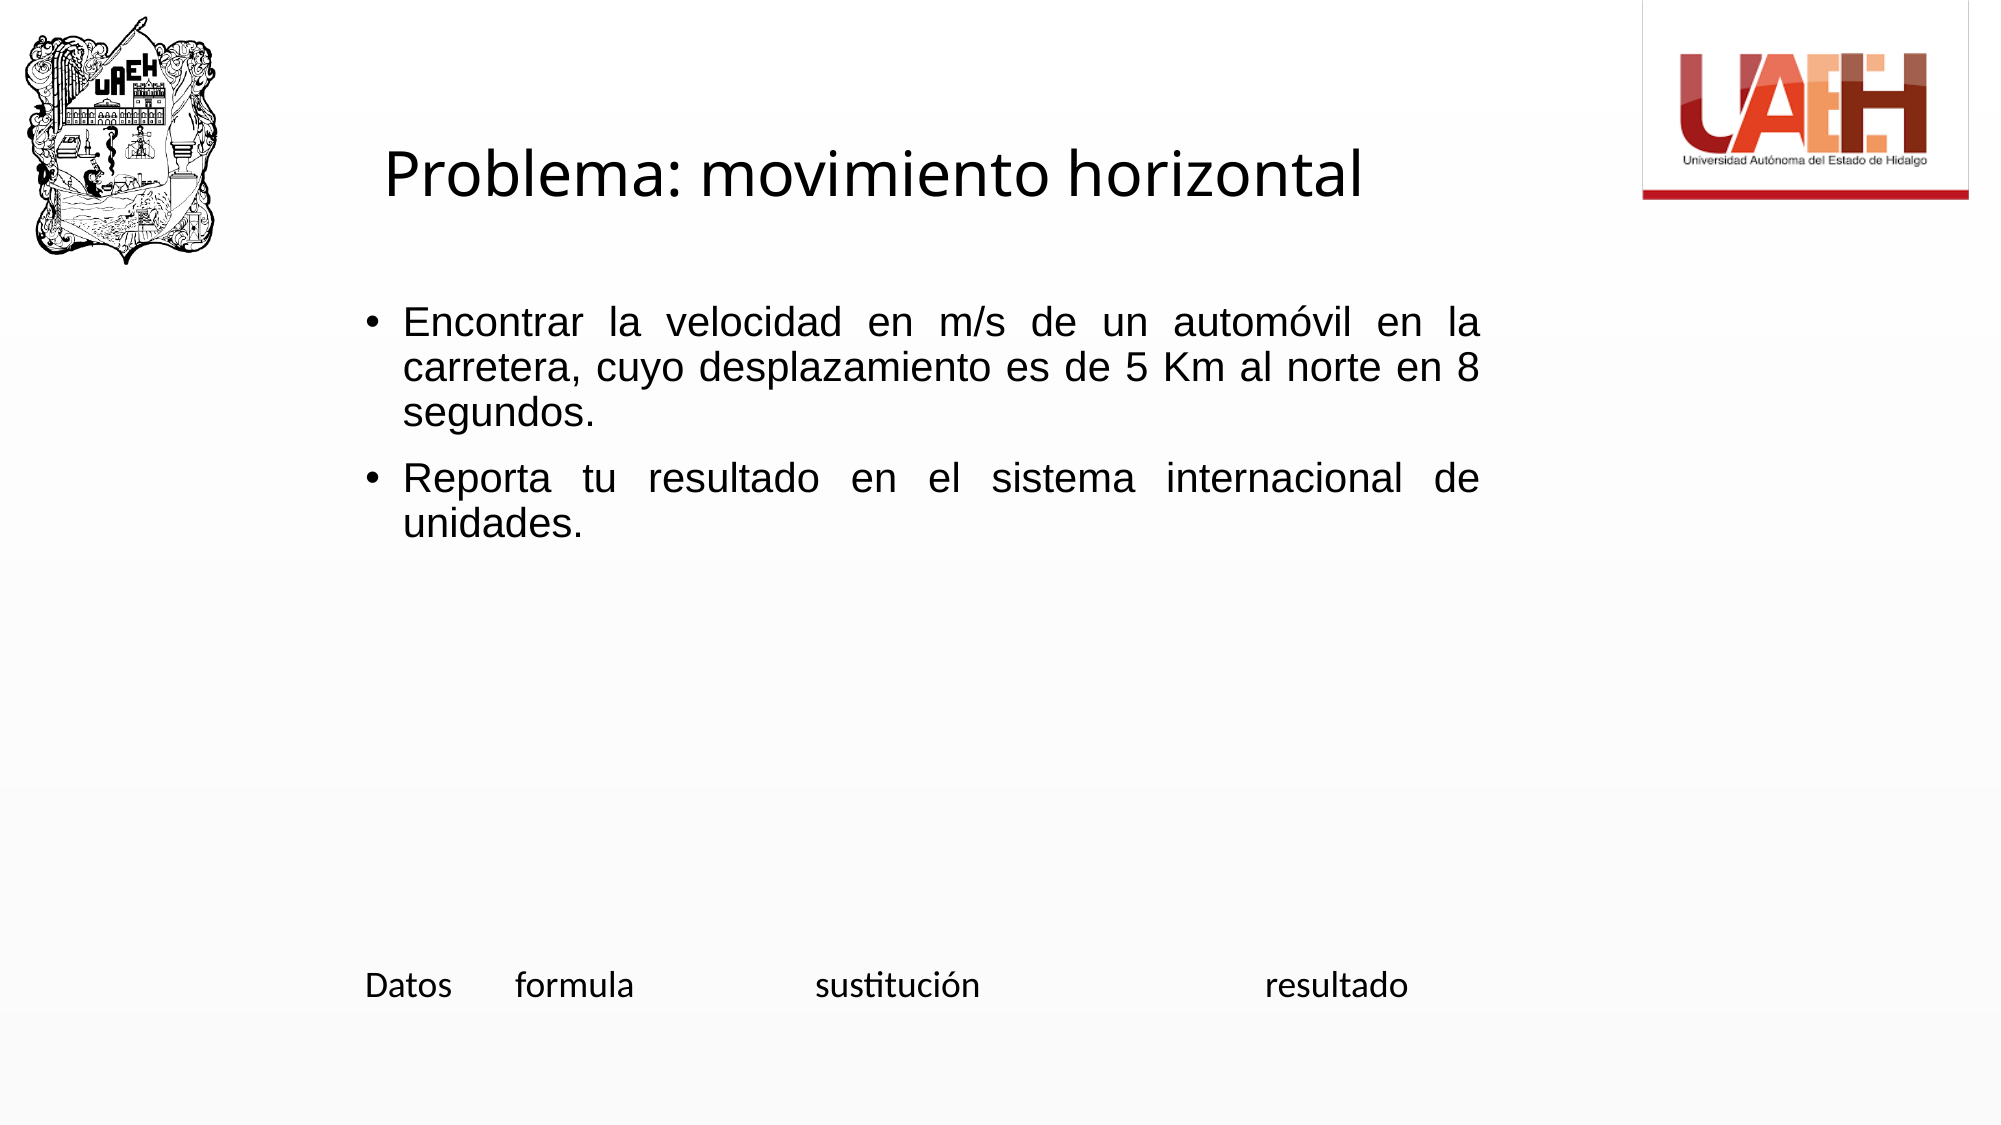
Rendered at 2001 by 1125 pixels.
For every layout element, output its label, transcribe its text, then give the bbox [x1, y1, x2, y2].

text_box Datos formula sustitución resultado [350, 952, 1697, 1012]
picture [1603, 0, 2000, 213]
title Problema: movimiento horizontal [368, 110, 1576, 242]
list Encontrar la velocidad en m/s de un automóvil en la carretera, cuyo desplazamiento es de 5 Km al norte en 8 segundos. Reporta tu resultado en el sistema internacional de unidades. [350, 293, 1497, 872]
picture [17, 12, 226, 267]
